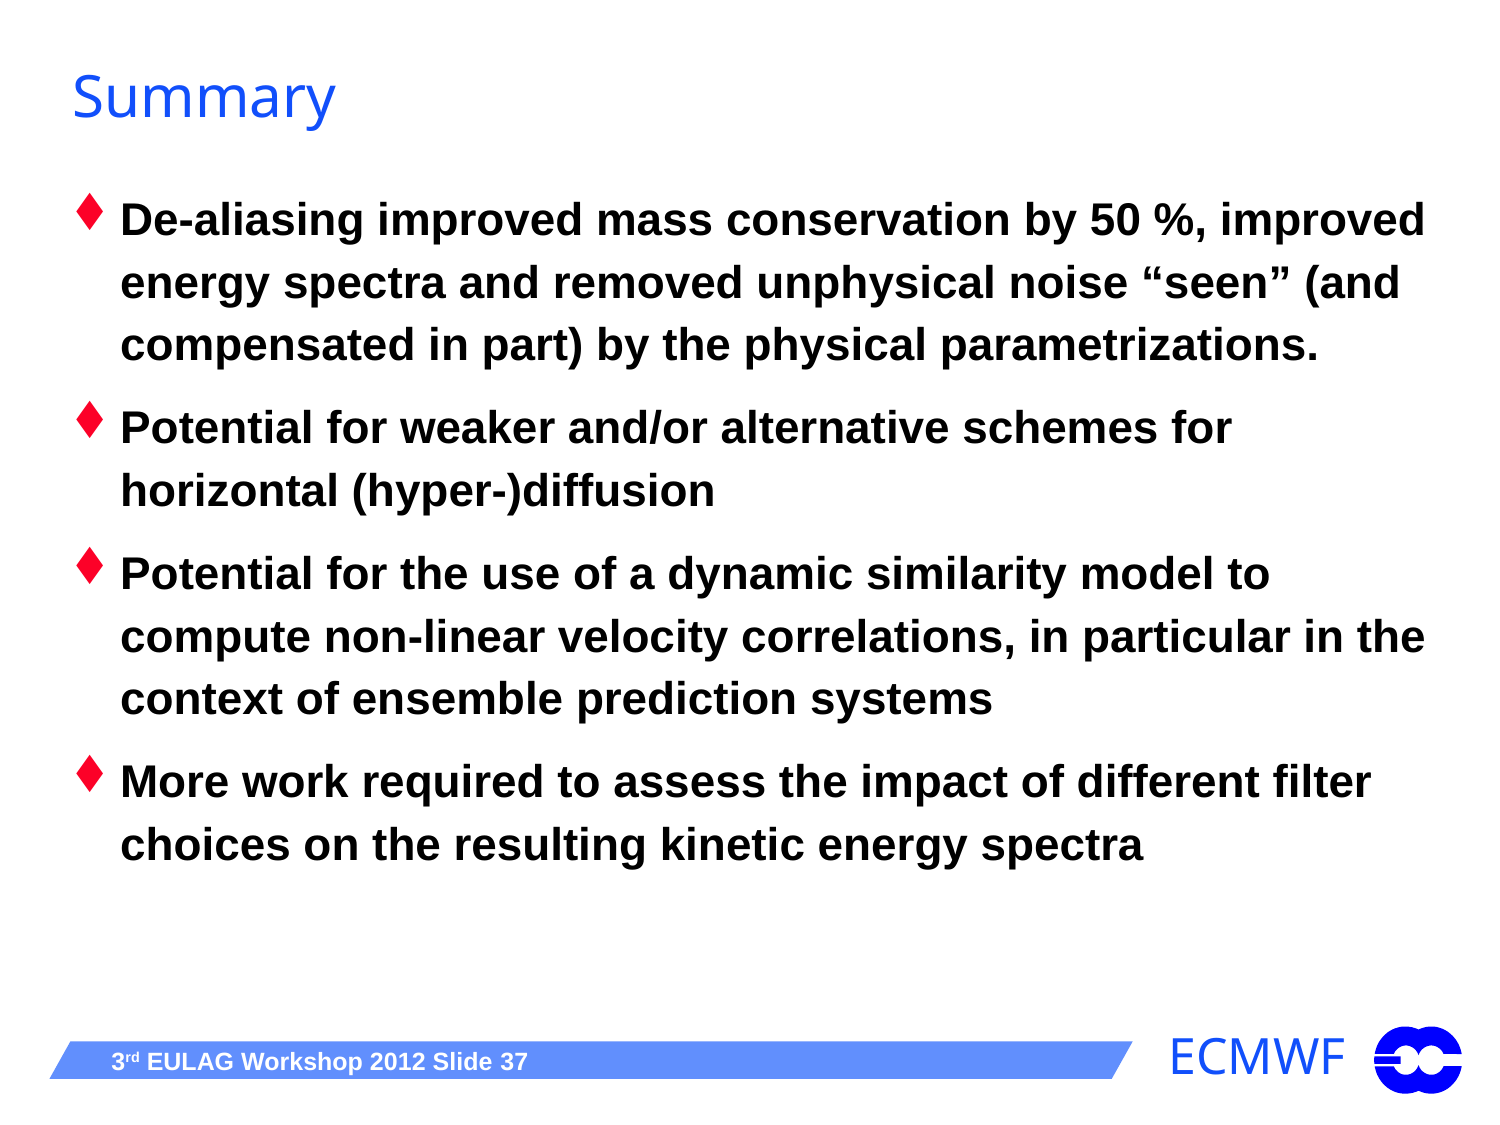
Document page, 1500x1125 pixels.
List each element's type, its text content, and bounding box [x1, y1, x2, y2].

title Summary [57, 49, 1443, 139]
list De-aliasing improved mass conservation by 50 %, improved energy spectra and removed unphysical noise “seen” (and compensated in part) by the physical parametrizations. Potential for weaker and/or alternative schemes for horizontal (hyper-)diffusion Potential for the use of a dynamic similarity model to compute non-linear velocity correlations, in particular in the context of ensemble prediction systems More work required to assess the impact of different filter choices on the resulting kinetic energy spectra [57, 174, 1443, 1001]
